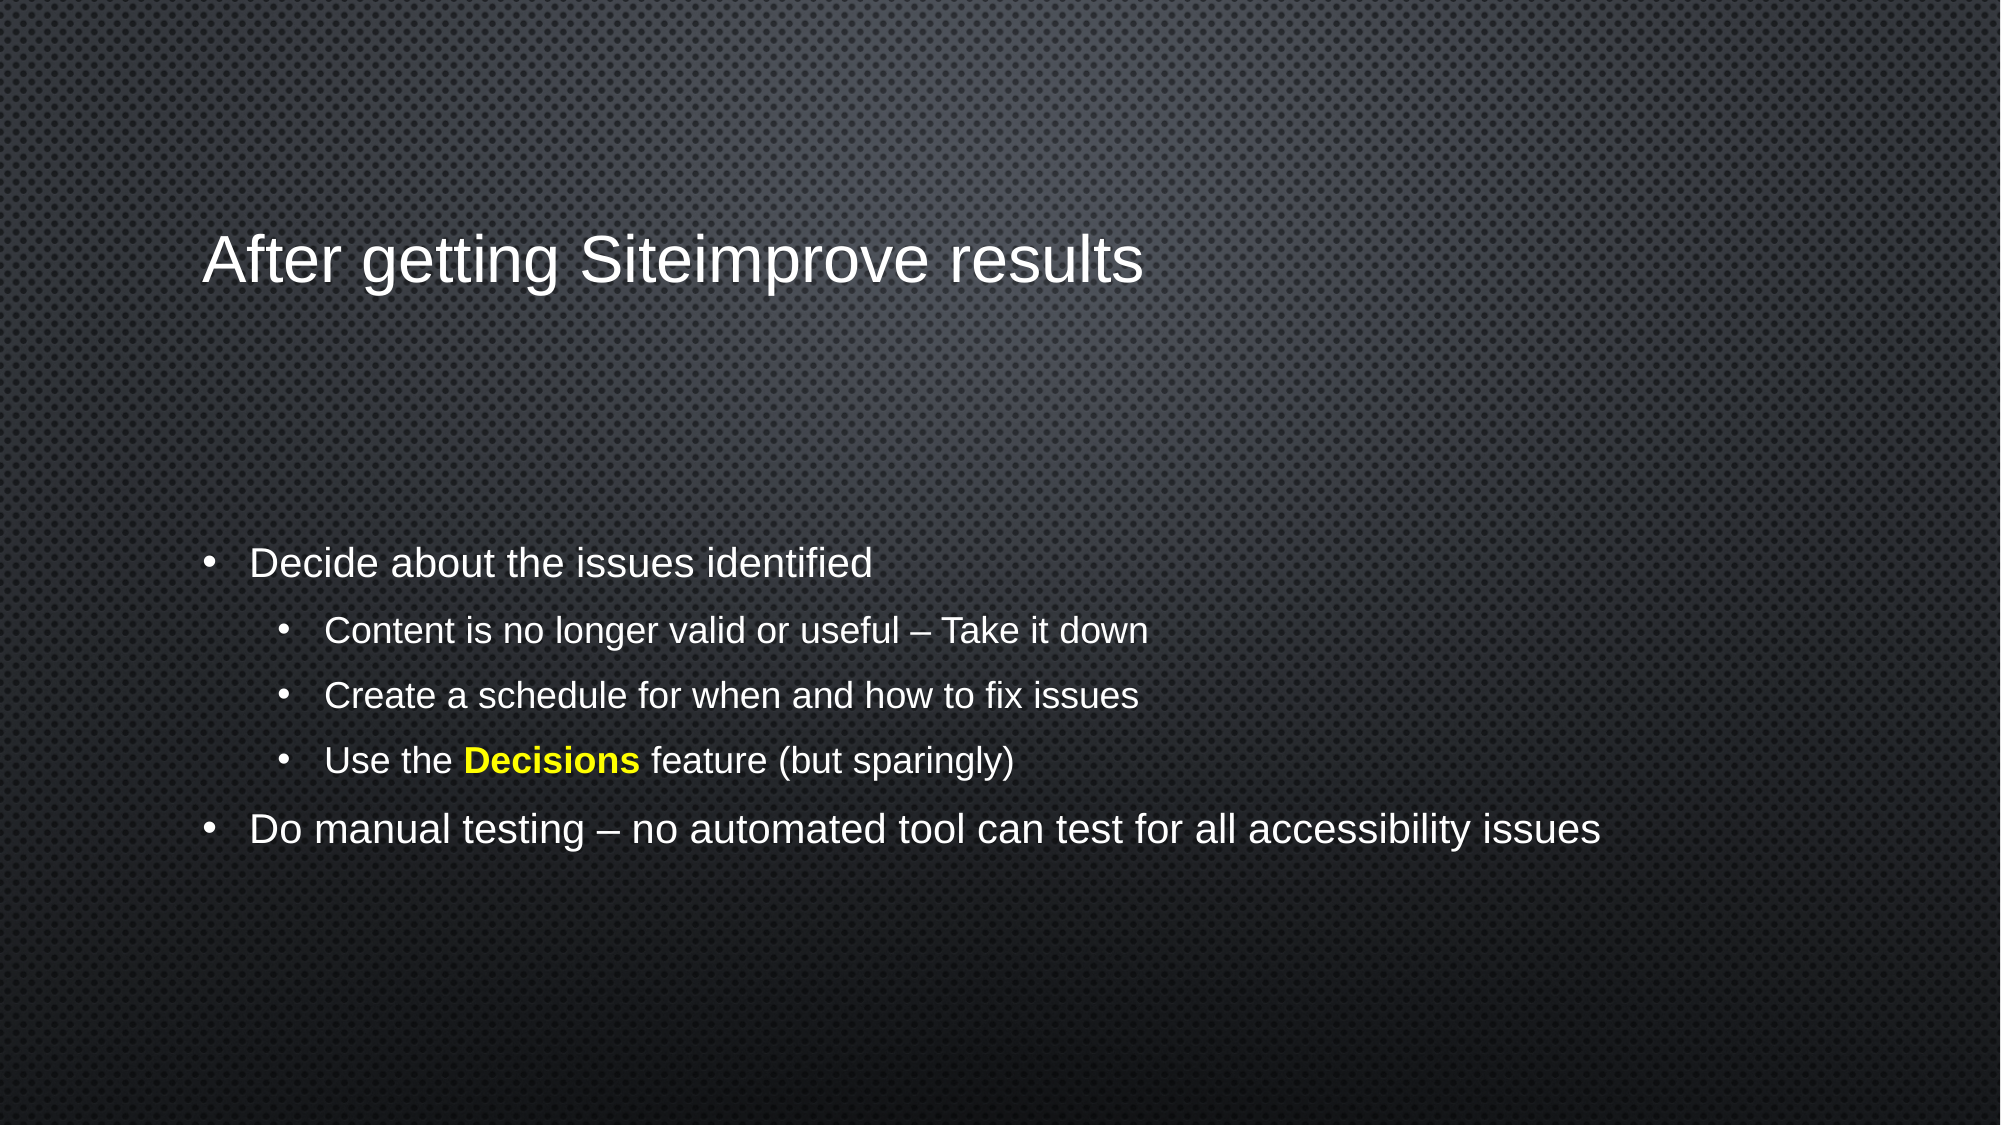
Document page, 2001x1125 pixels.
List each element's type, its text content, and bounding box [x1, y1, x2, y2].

title After getting Siteimprove results [187, 99, 1813, 413]
list Decide about the issues identified Content is no longer valid or useful – Take it down Create a schedule for when and how to fix issues Use the Decisions feature (but sparingly) Do manual testing – no automated tool can test for all accessibility issues [187, 437, 1813, 950]
